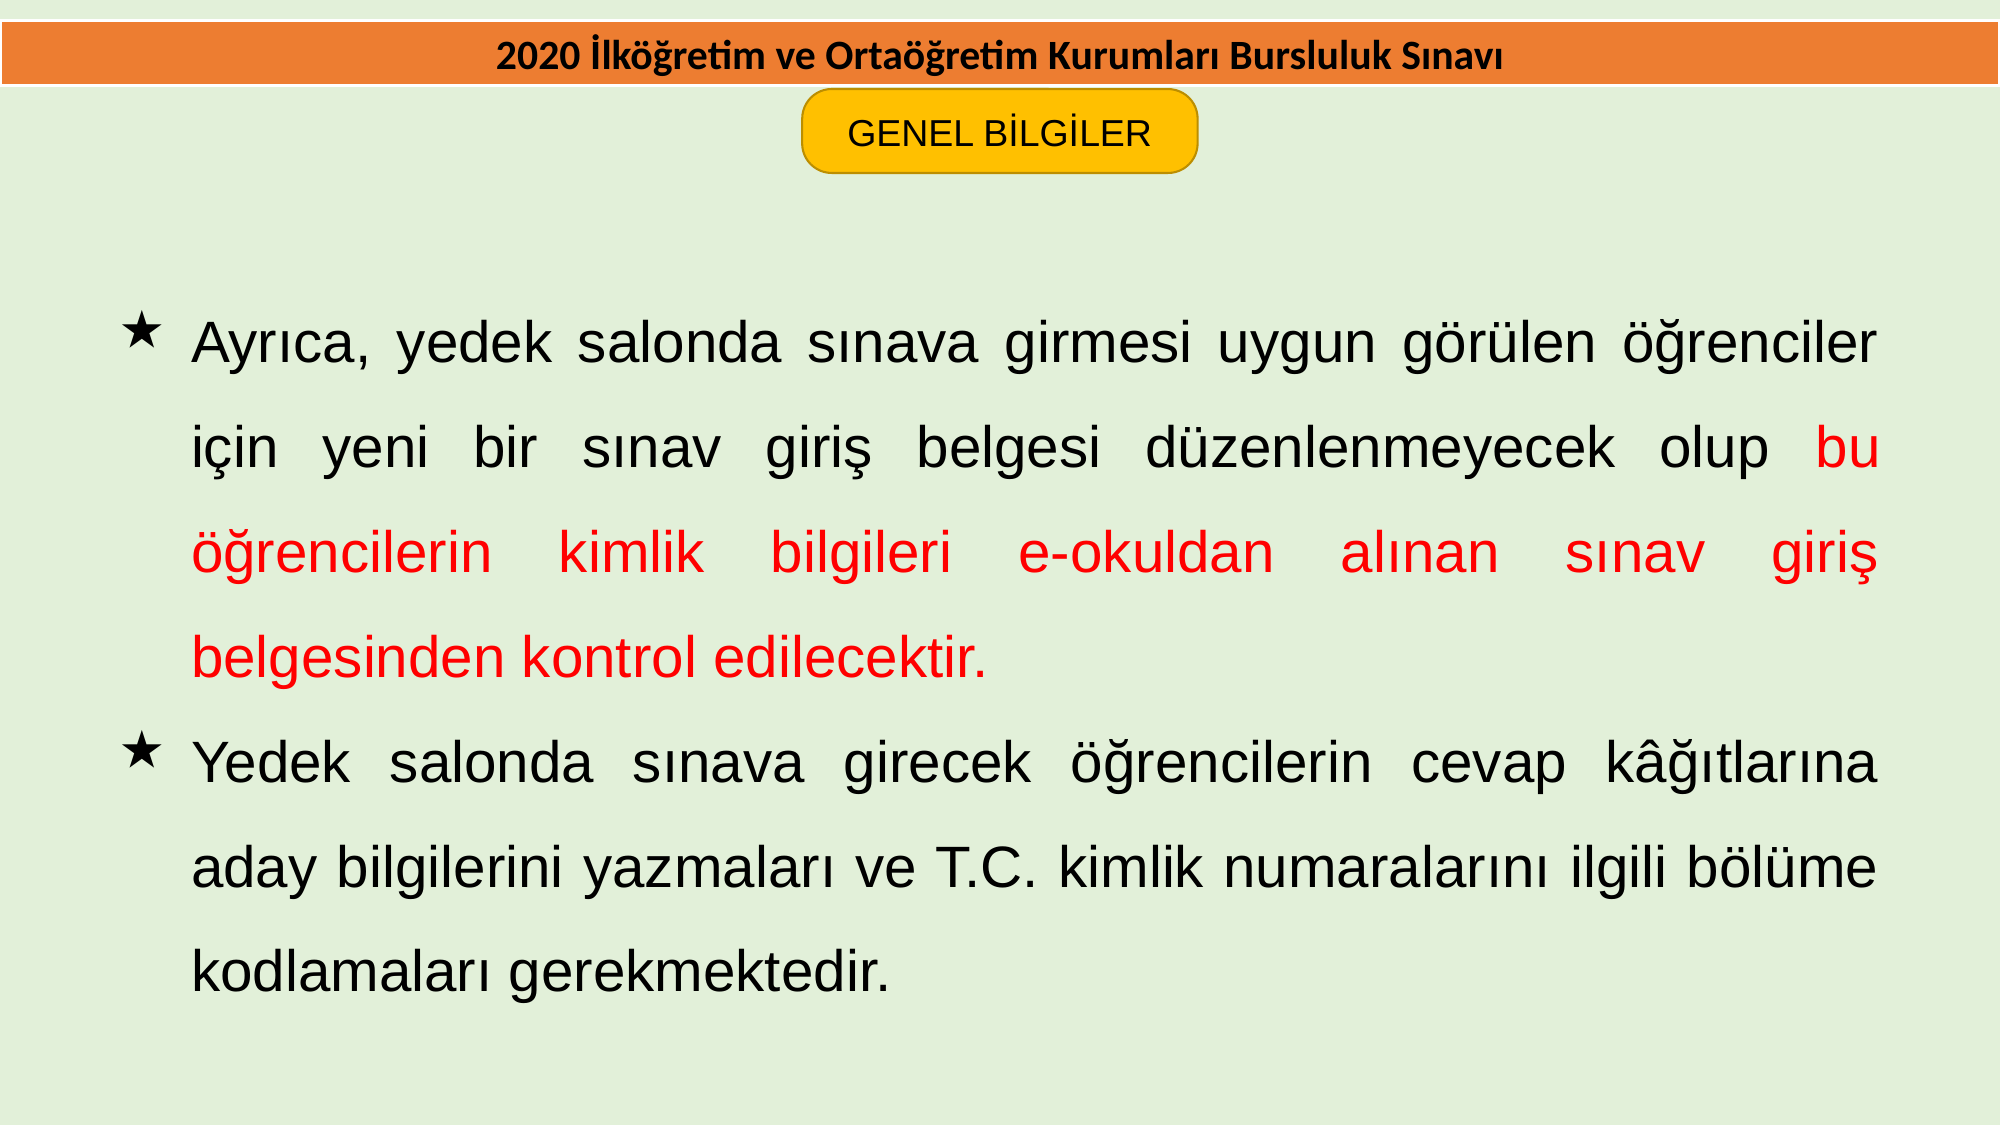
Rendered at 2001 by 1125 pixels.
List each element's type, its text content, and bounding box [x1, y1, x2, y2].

text_box 2020 İlköğretim ve Ortaöğretim Kurumları Bursluluk Sınavı [0, 19, 2000, 87]
text_box GENEL BİLGİLER [801, 87, 1199, 175]
text_box Ayrıca, yedek salonda sınava girmesi uygun görülen öğrenciler için yeni bir sınav giriş belgesi düzenlenmeyecek olup bu öğrencilerin kimlik bilgileri e-okuldan alınan sınav giriş belgesinden kontrol edilecektir. Yedek salonda sınava girecek öğrencilerin cevap kâğıtlarına aday bilgilerini yazmaları ve T.C. kimlik numaralarını ilgili bölüme kodlamaları gerekmektedir. [101, 261, 1896, 1011]
